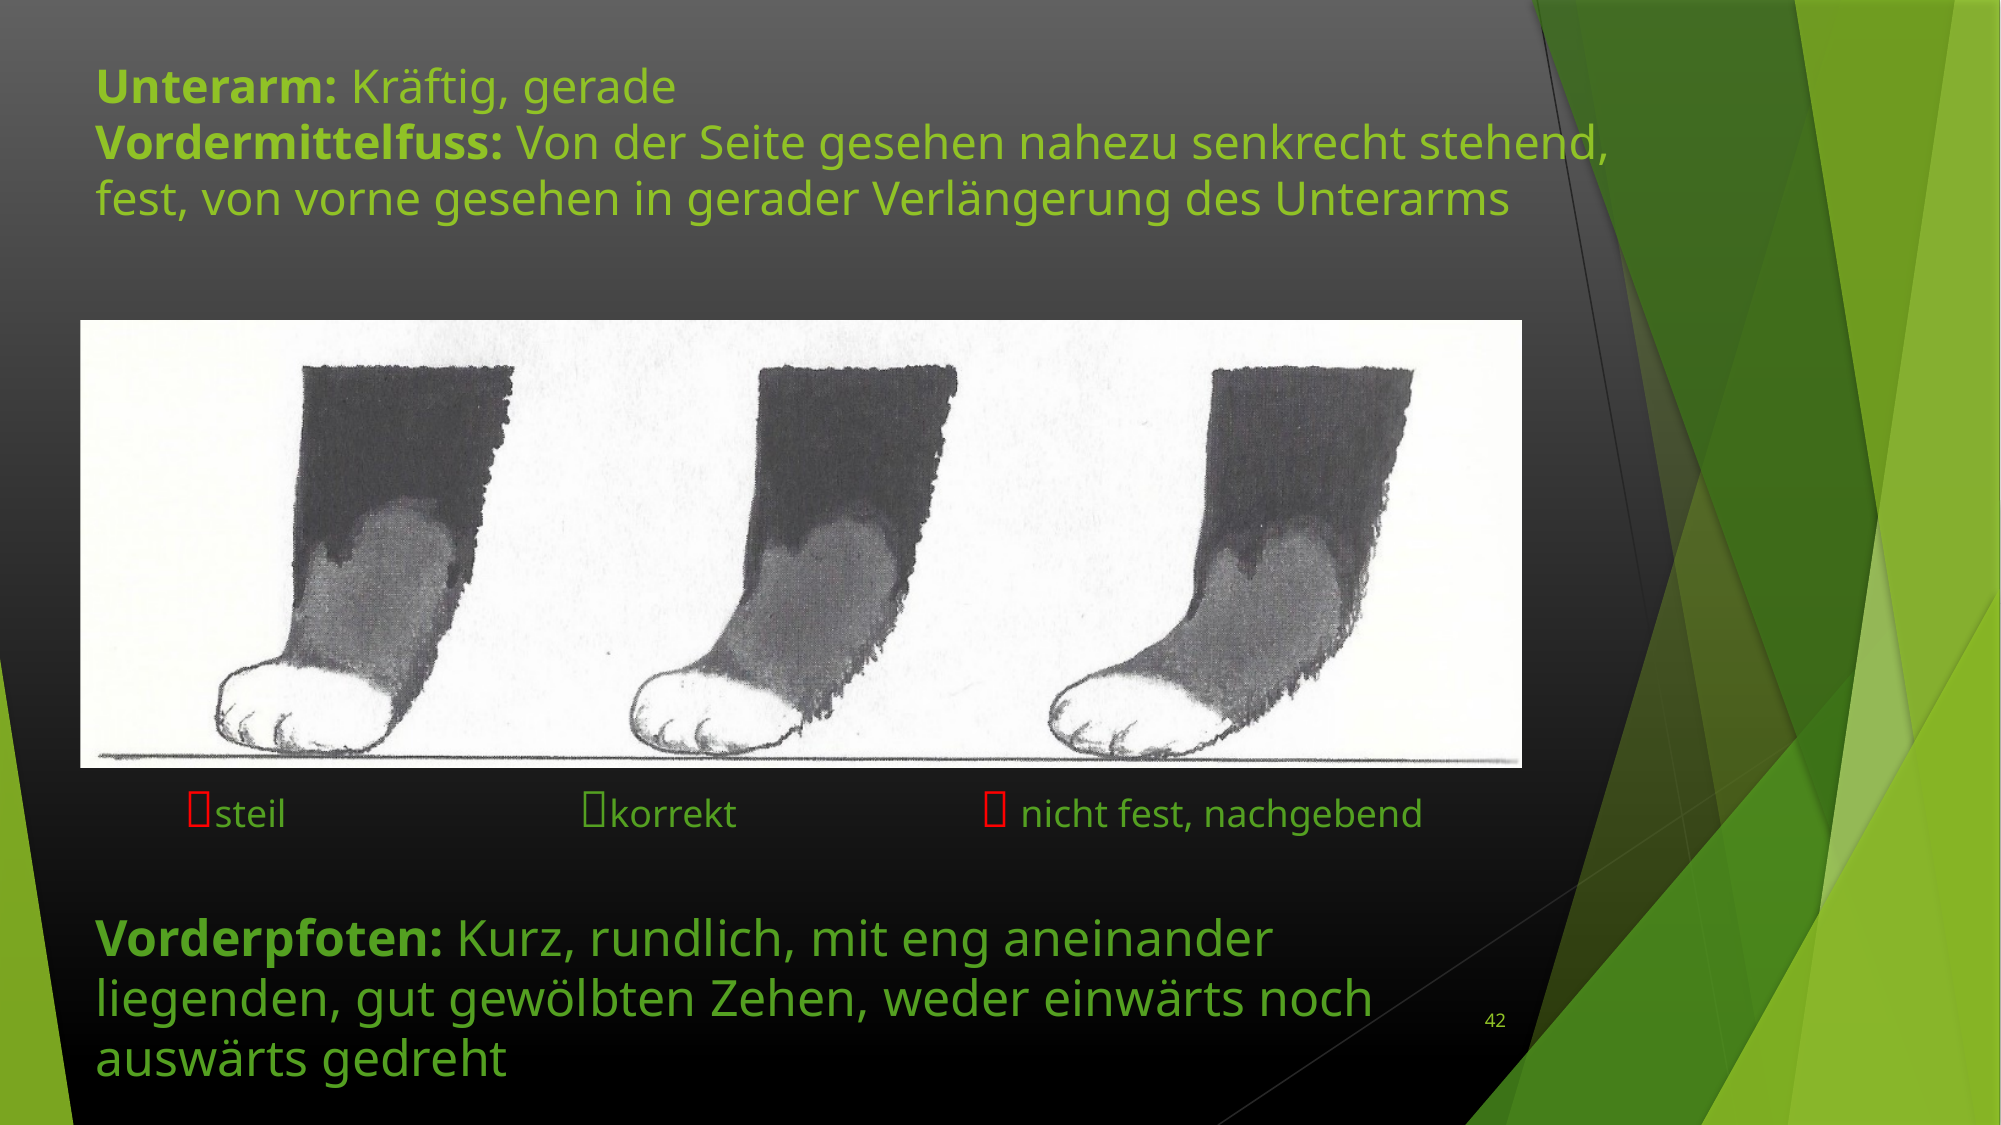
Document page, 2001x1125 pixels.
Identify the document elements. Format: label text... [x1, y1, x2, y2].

slide_number 42 [1409, 991, 1522, 1051]
picture [79, 320, 1523, 769]
title Unterarm: Kräftig, gerade Vordermittelfuss: Von der Seite gesehen nahezu senkrecht stehend, fest, von vorne gesehen in gerader Verlängerung des Unterarms [80, 18, 1646, 251]
text_box Vorderpfoten: Kurz, rundlich, mit eng aneinander liegenden, gut gewölbten Zehen, weder einwärts noch auswärts gedreht [80, 898, 1491, 1011]
list steil korrekt  nicht fest, nachgebend [120, 739, 1706, 877]
